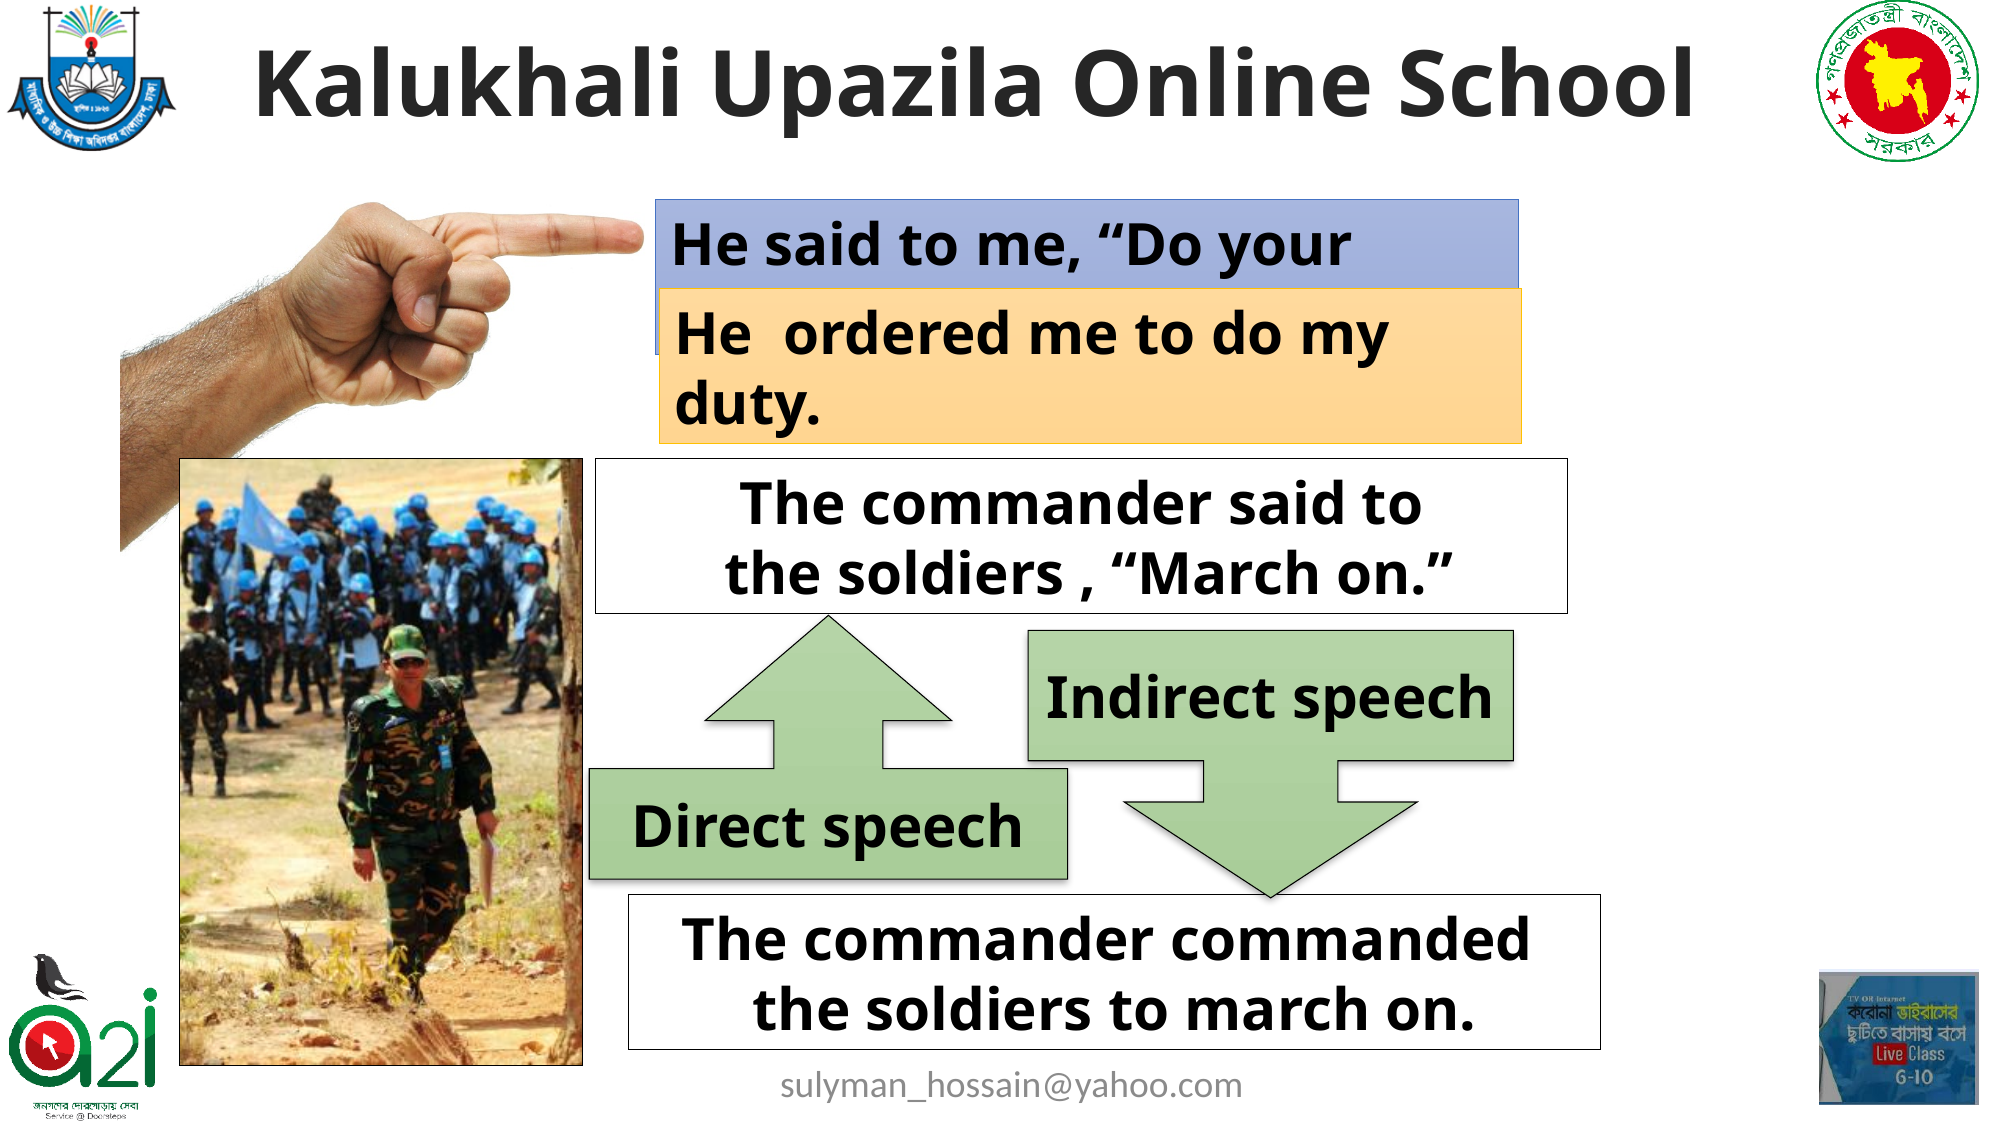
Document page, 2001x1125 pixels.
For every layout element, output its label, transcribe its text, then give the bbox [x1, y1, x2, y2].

text_box He ordered me to do my duty. [713, 288, 1522, 444]
text_box Direct speech [588, 614, 1069, 880]
text_box The commander said to the soldiers , “March on.” [595, 458, 1568, 614]
text_box Indirect speech [1027, 629, 1514, 899]
text_box Kalukhali Upazila Online School [182, 17, 1793, 143]
picture [1819, 969, 1979, 1105]
picture [120, 179, 713, 1065]
picture [0, 0, 182, 162]
picture [9, 954, 157, 1121]
text_box The commander commanded the soldiers to march on. [628, 894, 1601, 1050]
picture [1816, 0, 1979, 162]
text_box He said to me, “Do your duty.” [713, 199, 1519, 288]
footer sulyman_hossain@yahoo.com [721, 1050, 1303, 1098]
